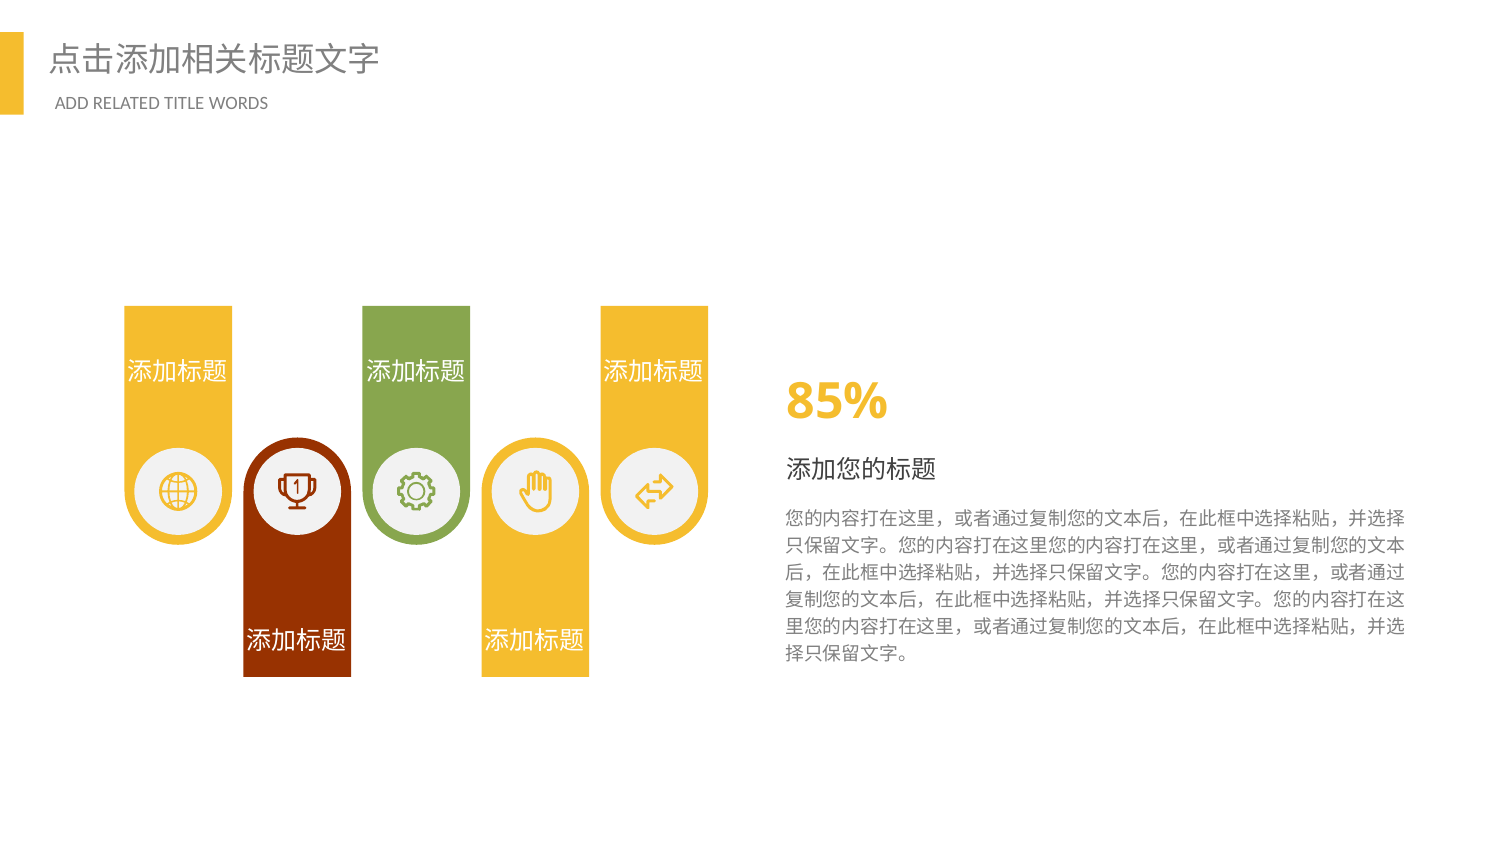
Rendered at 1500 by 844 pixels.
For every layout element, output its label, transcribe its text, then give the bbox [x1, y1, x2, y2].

text_box [362, 393, 471, 545]
text_box [635, 473, 674, 509]
text_box 添加标题 [232, 610, 362, 662]
text_box [243, 437, 352, 610]
text_box [124, 305, 233, 342]
text_box [610, 447, 699, 535]
text_box [481, 437, 590, 610]
text_box [491, 447, 580, 535]
text_box [481, 662, 590, 677]
text_box [253, 447, 342, 535]
text_box [124, 393, 233, 545]
text_box [278, 473, 317, 510]
text_box [134, 447, 223, 535]
text_box [600, 393, 709, 545]
text_box 添加标题 [588, 342, 719, 393]
text_box [159, 471, 198, 511]
text_box [362, 305, 471, 342]
text_box [600, 305, 709, 342]
text_box [519, 470, 552, 513]
text_box 添加标题 [469, 610, 600, 662]
text_box [397, 471, 436, 511]
text_box [243, 662, 352, 677]
text_box 您的内容打在这里，或者通过复制您的文本后，在此框中选择粘贴，并选择只保留文字。您的内容打在这里您的内容打在这里，或者通过复制您的文本后，在此框中选择粘贴，并选择只保留文字。您的内容打在这里，或者通过复制您的文本后，在此框中选择粘贴，并选择只保留文字。您的内容打在这里您的内容打在这里，或者通过复制您的文本后，在此框中选择粘贴，并选择只保留文字。 [785, 495, 1436, 672]
text_box 添加标题 [351, 342, 481, 393]
text_box [372, 447, 461, 535]
text_box 添加标题 [112, 342, 243, 393]
text_box 85% [786, 368, 976, 430]
text_box 添加您的标题 [786, 447, 1134, 484]
